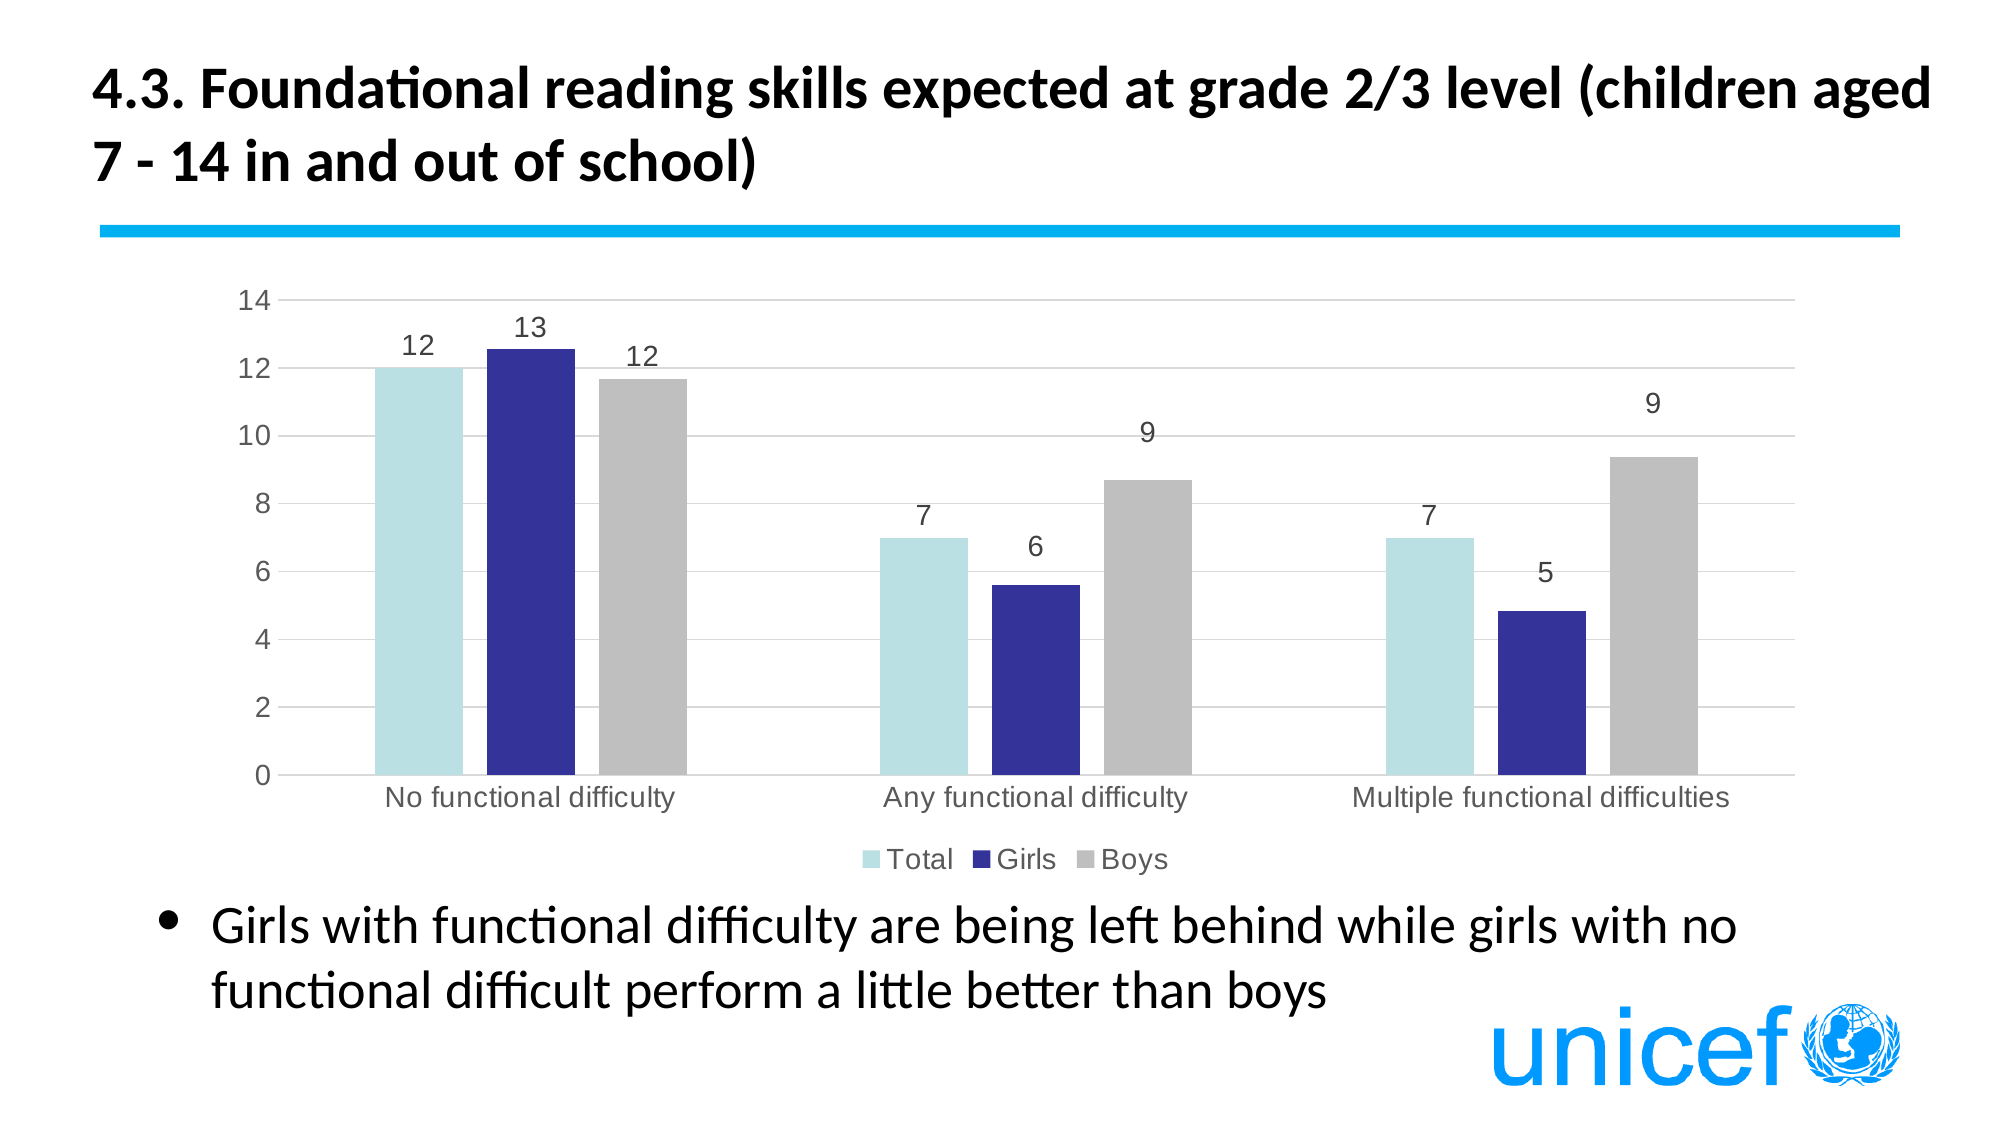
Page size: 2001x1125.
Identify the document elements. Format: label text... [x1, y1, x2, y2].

chart [204, 271, 1828, 882]
title 4.3. Foundational reading skills expected at grade 2/3 level (children aged 7 - 14 in and out of school) [77, 26, 1963, 215]
text_box Girls with functional difficulty are being left behind while girls with no functional difficult perform a little better than boys [139, 881, 1818, 1046]
picture [1494, 1004, 1900, 1086]
